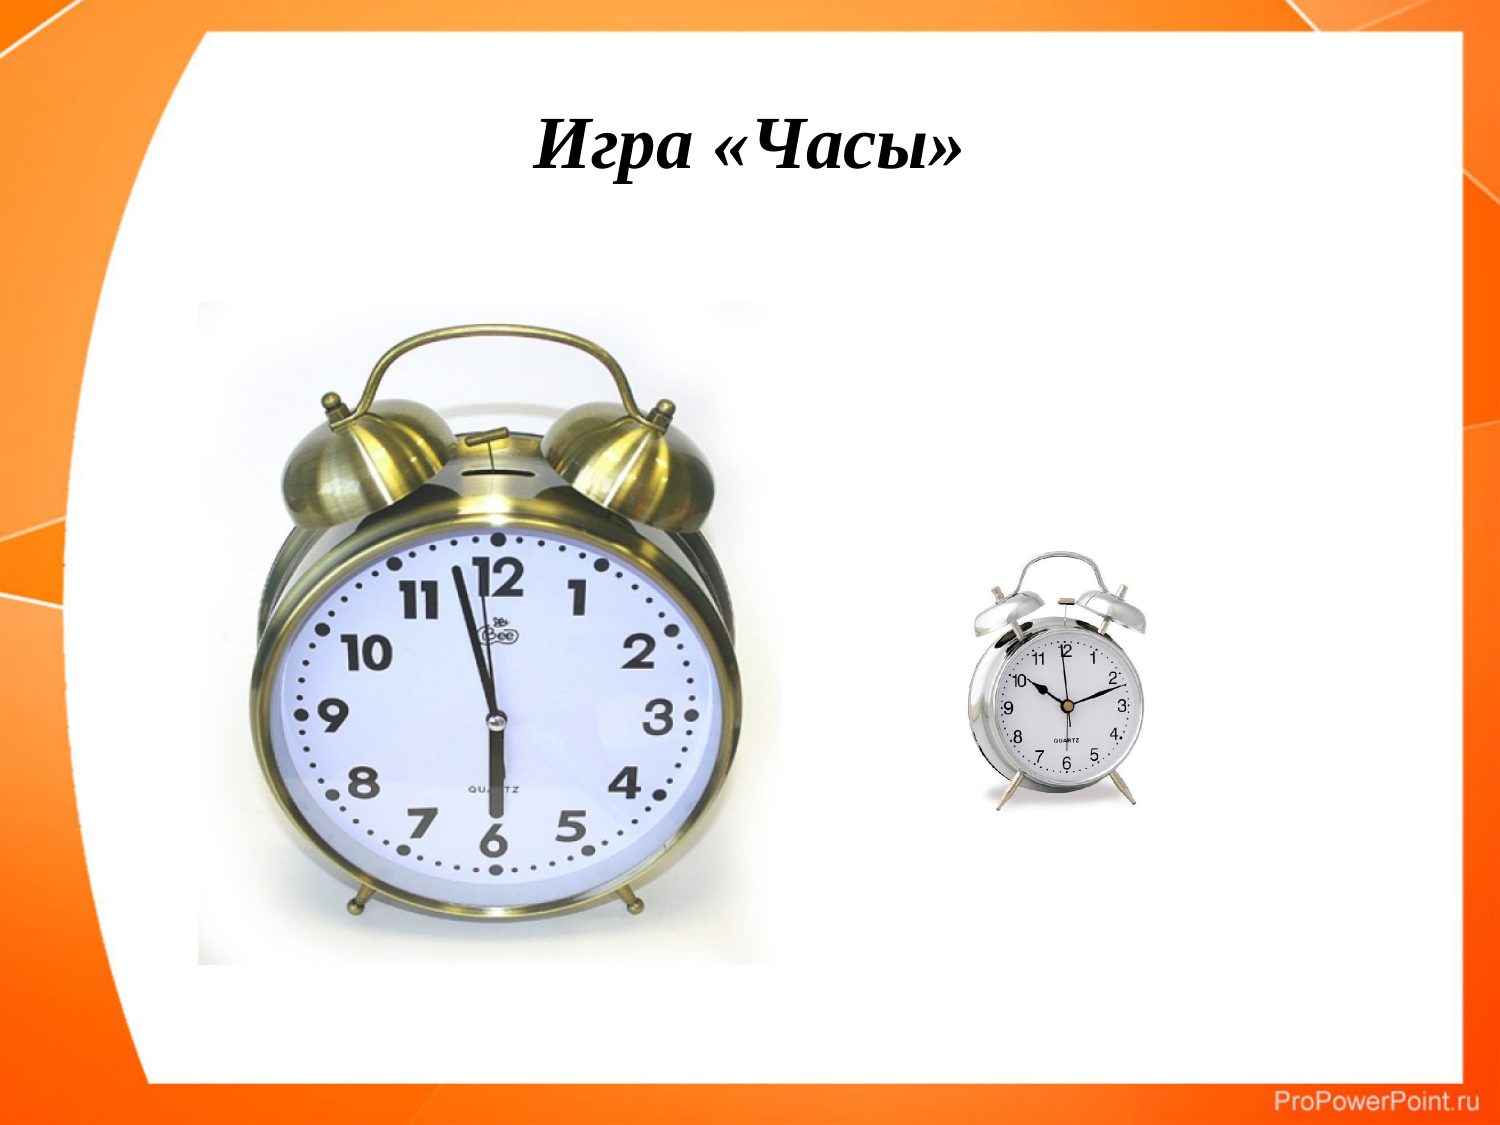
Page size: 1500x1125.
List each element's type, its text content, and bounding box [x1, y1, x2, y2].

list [147, 302, 833, 966]
picture [0, 0, 1500, 1125]
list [915, 538, 1200, 823]
title Игра «Часы» [75, 45, 1425, 233]
